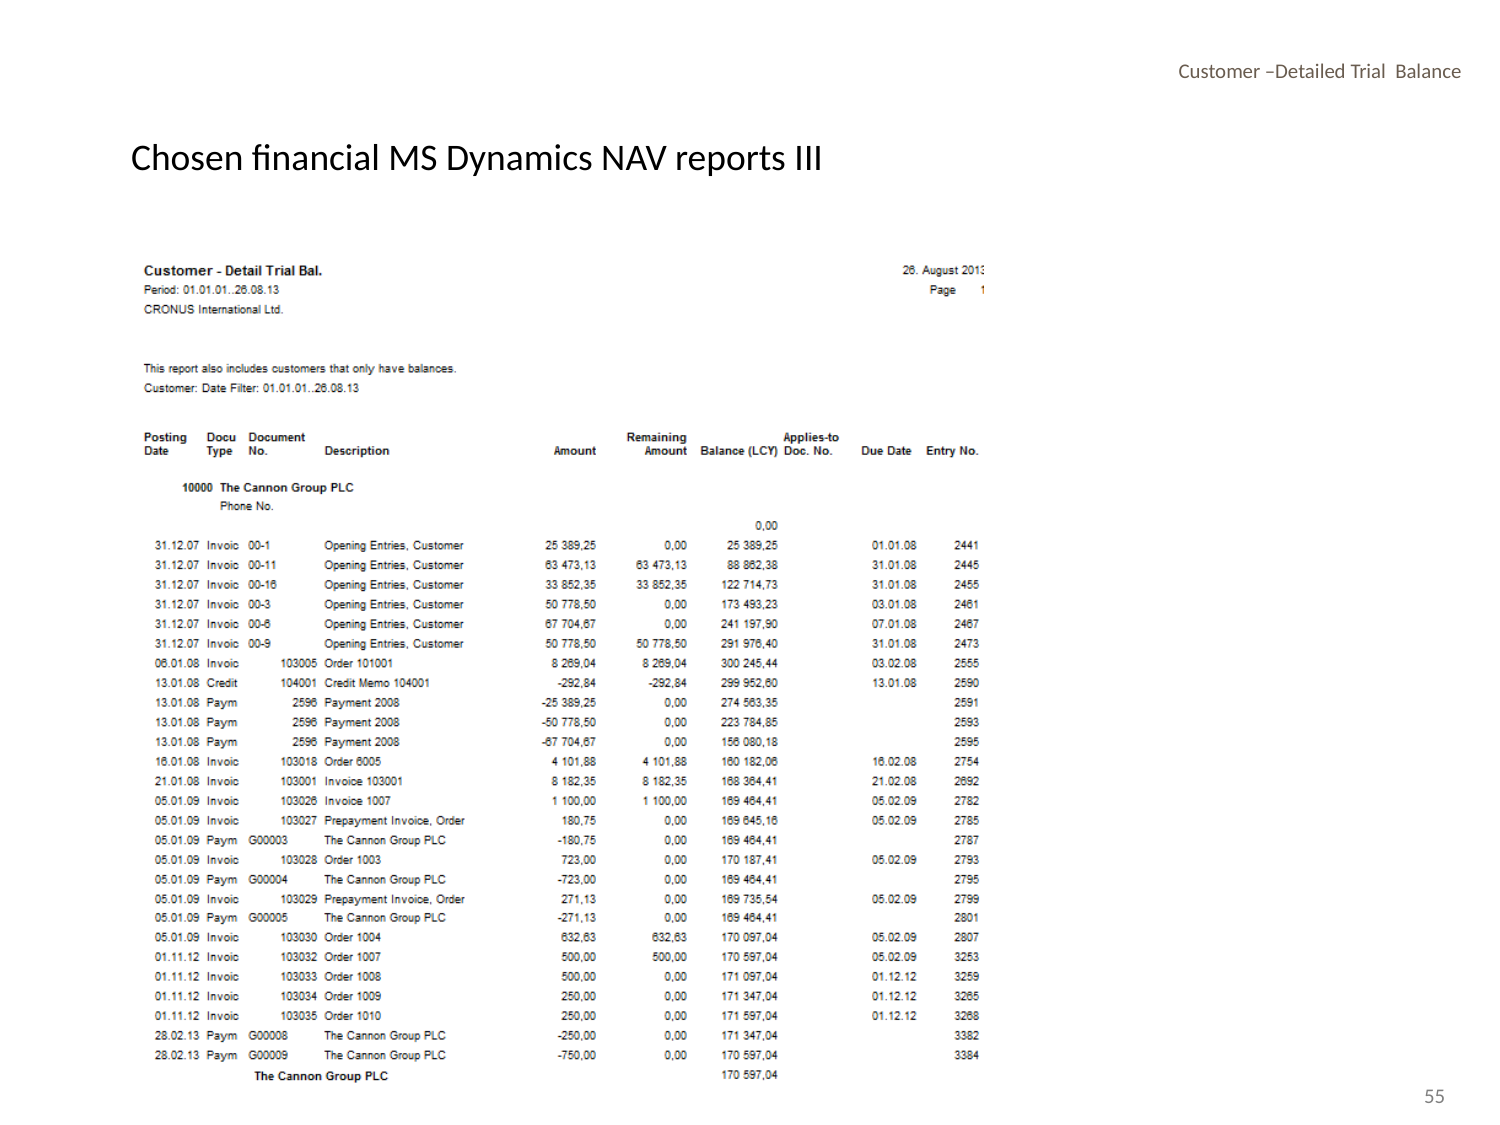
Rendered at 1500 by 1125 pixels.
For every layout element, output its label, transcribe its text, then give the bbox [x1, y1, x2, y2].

list Customer –Detailed Trial Balance [394, 50, 1477, 88]
slide_number 55 [1110, 1065, 1461, 1125]
text_box Chosen financial MS Dynamics NAV reports III [116, 125, 848, 186]
picture [106, 219, 985, 1095]
